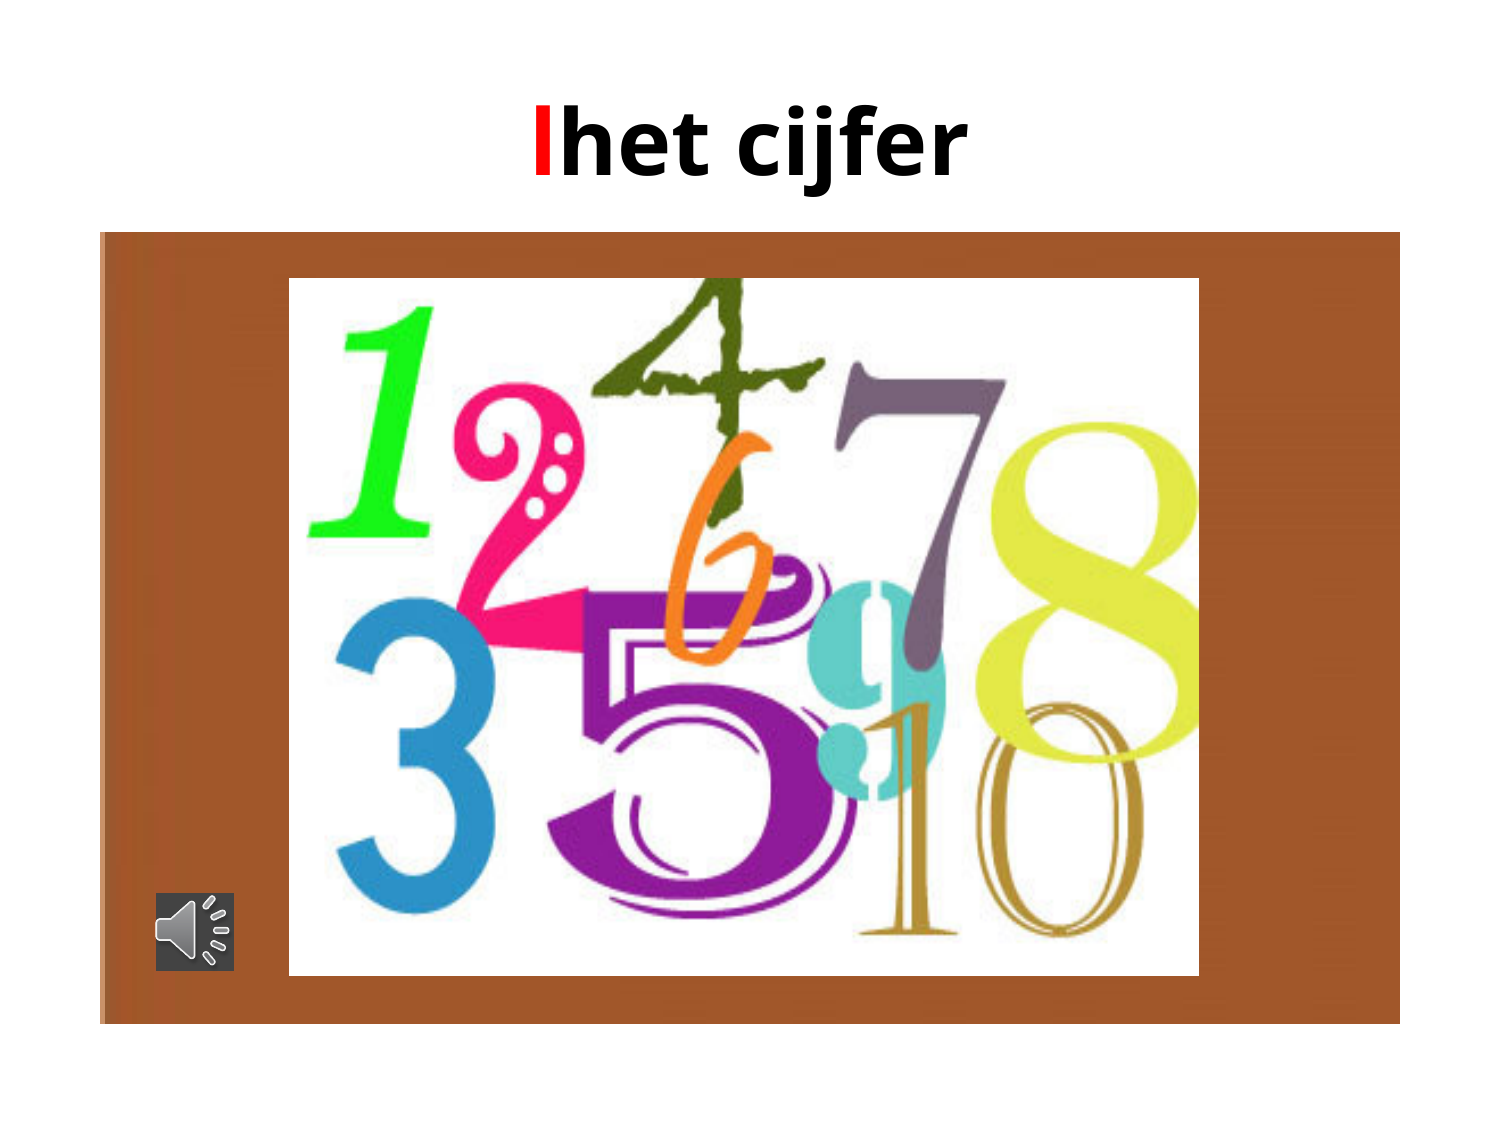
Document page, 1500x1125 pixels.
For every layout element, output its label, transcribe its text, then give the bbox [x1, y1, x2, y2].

title lhet cijfer [75, 45, 1425, 233]
picture [100, 232, 1400, 1024]
